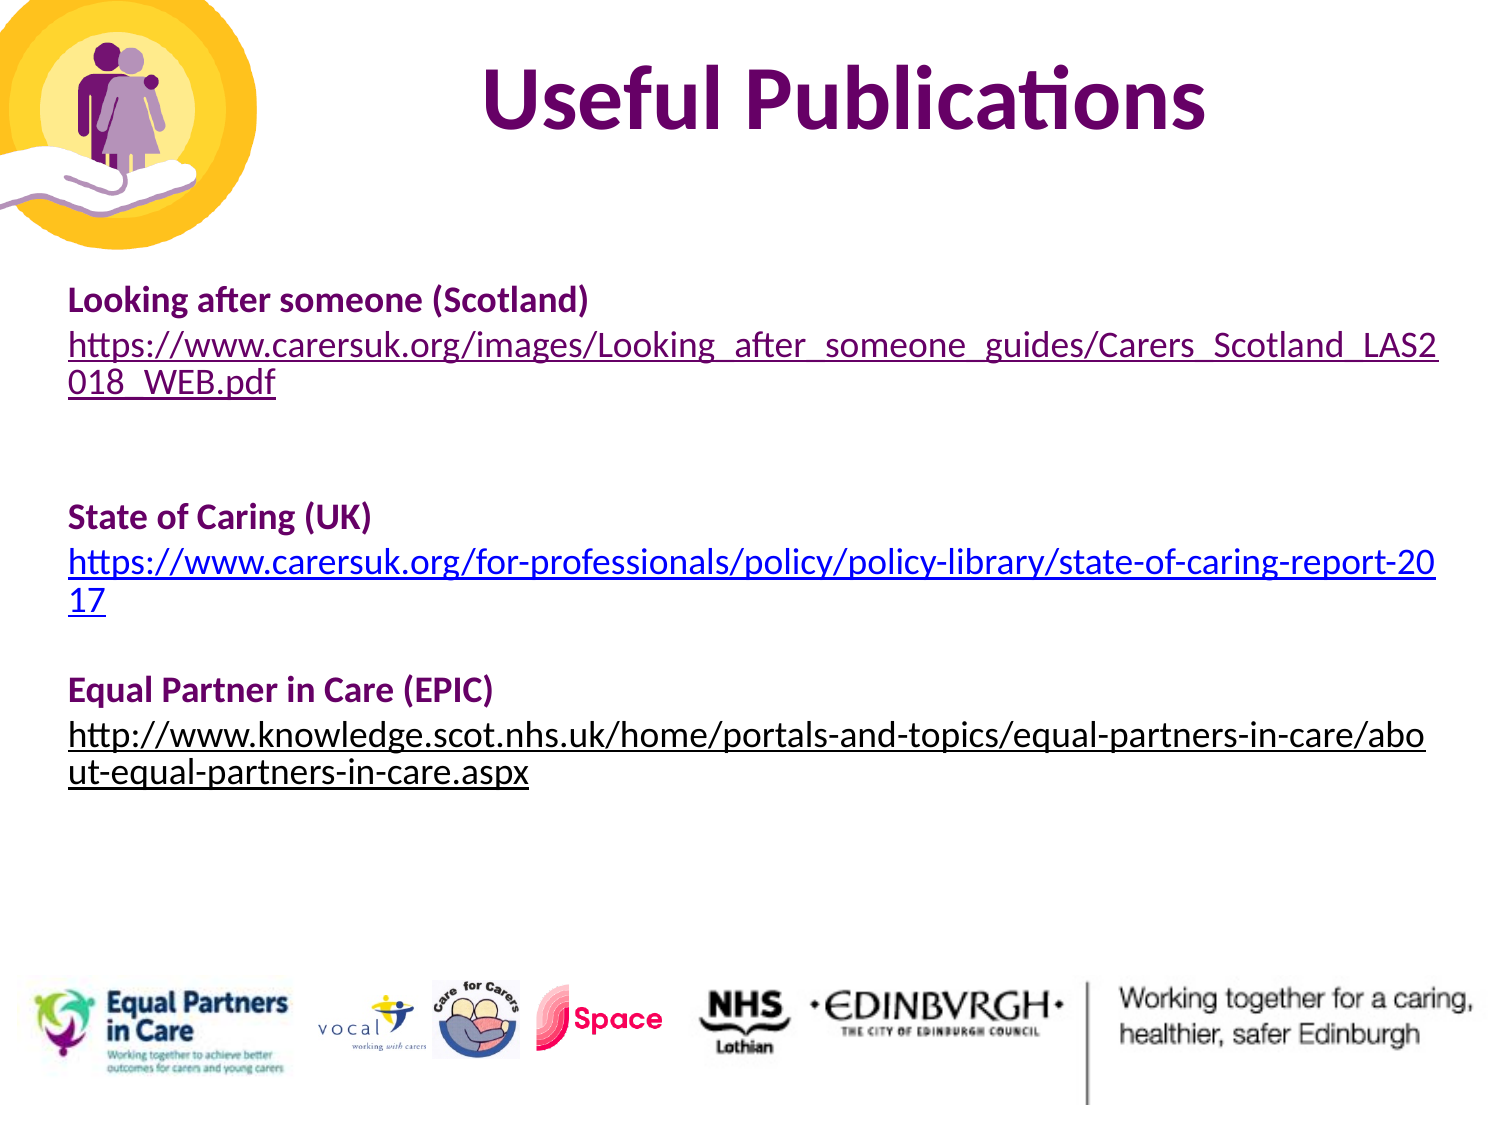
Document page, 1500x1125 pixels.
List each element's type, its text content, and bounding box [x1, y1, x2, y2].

text_box Looking after someone (Scotland) https://www.carersuk.org/images/Looking_after_someone_guides/Carers_Scotland_LAS2018_WEB.pdf State of Caring (UK) https://www.carersuk.org/for-professionals/policy/policy-library/state-of-caring-report-2017 Equal Partner in Care (EPIC) http://www.knowledge.scot.nhs.uk/home/portals-and-topics/equal-partners-in-care/about-equal-partners-in-care.aspx [53, 267, 1459, 777]
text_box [318, 980, 662, 1059]
picture [666, 975, 1500, 1105]
picture [17, 975, 312, 1086]
text_box Useful Publications [266, 30, 1435, 156]
picture [0, 0, 262, 260]
